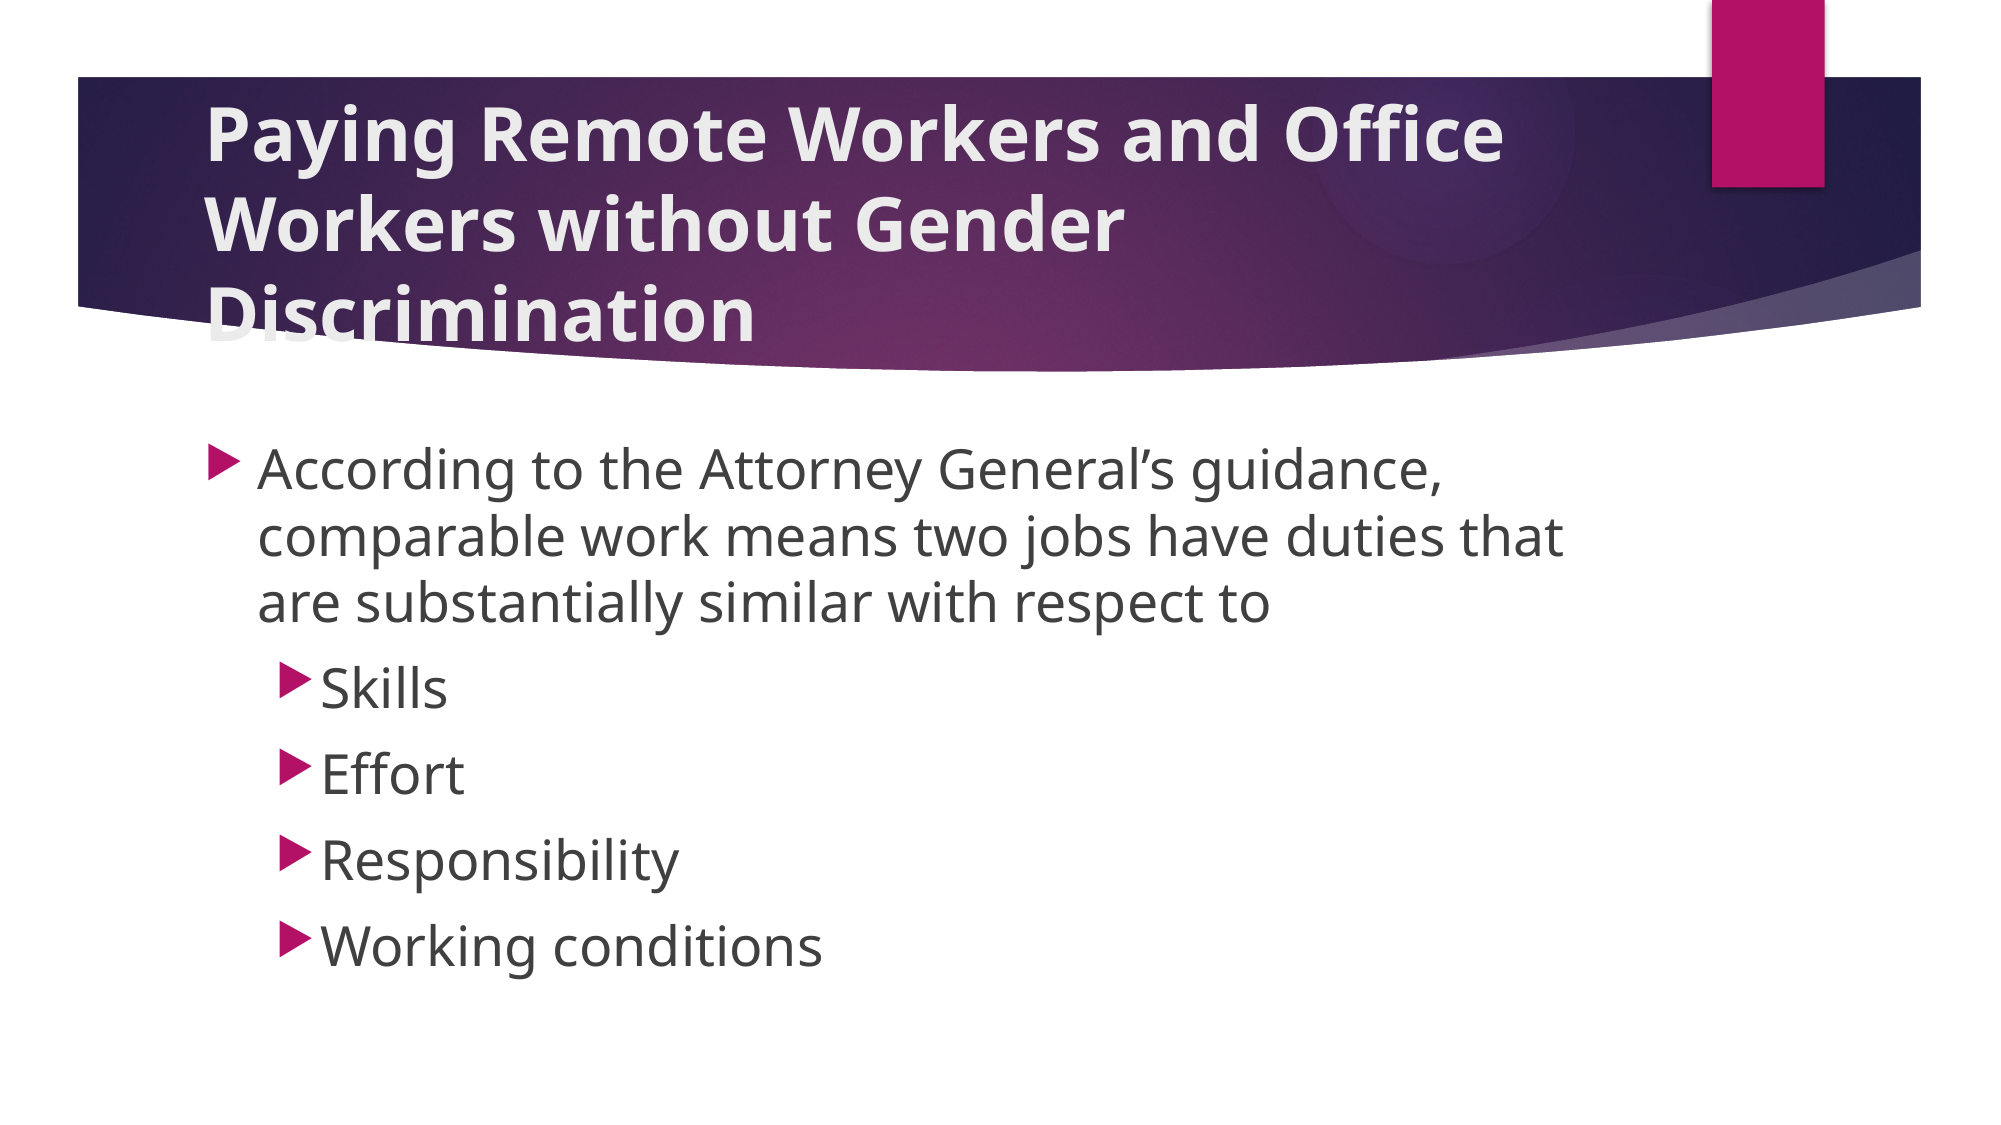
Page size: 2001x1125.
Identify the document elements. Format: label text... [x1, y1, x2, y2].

list According to the Attorney General’s guidance, comparable work means two jobs have duties that are substantially similar with respect to Skills Effort Responsibility Working conditions [189, 427, 1638, 988]
title Paying Remote Workers and Office Workers without Gender Discrimination [189, 131, 1627, 312]
